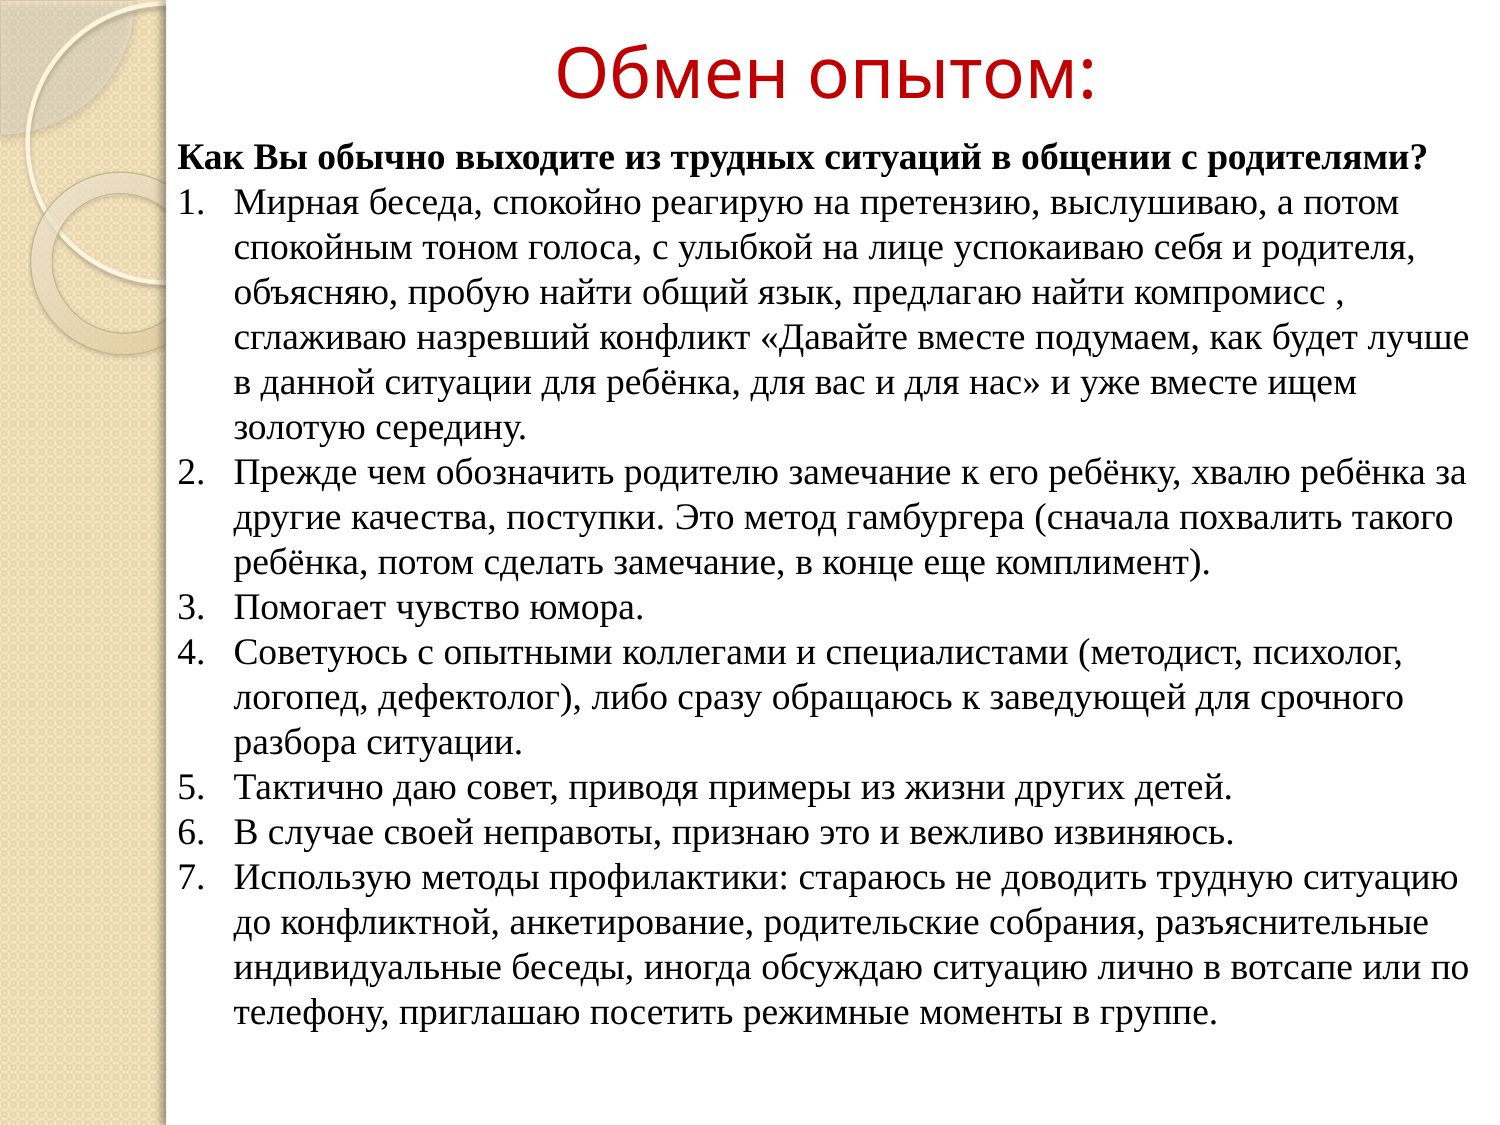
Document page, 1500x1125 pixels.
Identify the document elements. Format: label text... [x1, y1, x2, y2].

title Обмен опытом: [539, 16, 1124, 124]
text_box Как Вы обычно выходите из трудных ситуаций в общении с родителями? Мирная беседа, спокойно реагирую на претензию, выслушиваю, а потом спокойным тоном голоса, с улыбкой на лице успокаиваю себя и родителя, объясняю, пробую найти общий язык, предлагаю найти компромисс , сглаживаю назревший конфликт «Давайте вместе подумаем, как будет лучше в данной ситуации для ребёнка, для вас и для нас» и уже вместе ищем золотую середину. Прежде чем обозначить родителю замечание к его ребёнку, хвалю ребёнка за другие качества, поступки. Это метод гамбургера (сначала похвалить такого ребёнка, потом сделать замечание, в конце еще комплимент). Помогает чувство юмора. Советуюсь с опытными коллегами и специалистами (методист, психолог, логопед, дефектолог), либо сразу обращаюсь к заведующей для срочного разбора ситуации. Тактично даю совет, приводя примеры из жизни других детей. В случае своей неправоты, признаю это и вежливо извиняюсь. Использую методы профилактики: стараюсь не доводить трудную ситуацию до конфликтной, анкетирование, родительские собрания, разъяснительные индивидуальные беседы, иногда обсуждаю ситуацию лично в вотсапе или по телефону, приглашаю посетить режимные моменты в группе. [162, 124, 1500, 1085]
